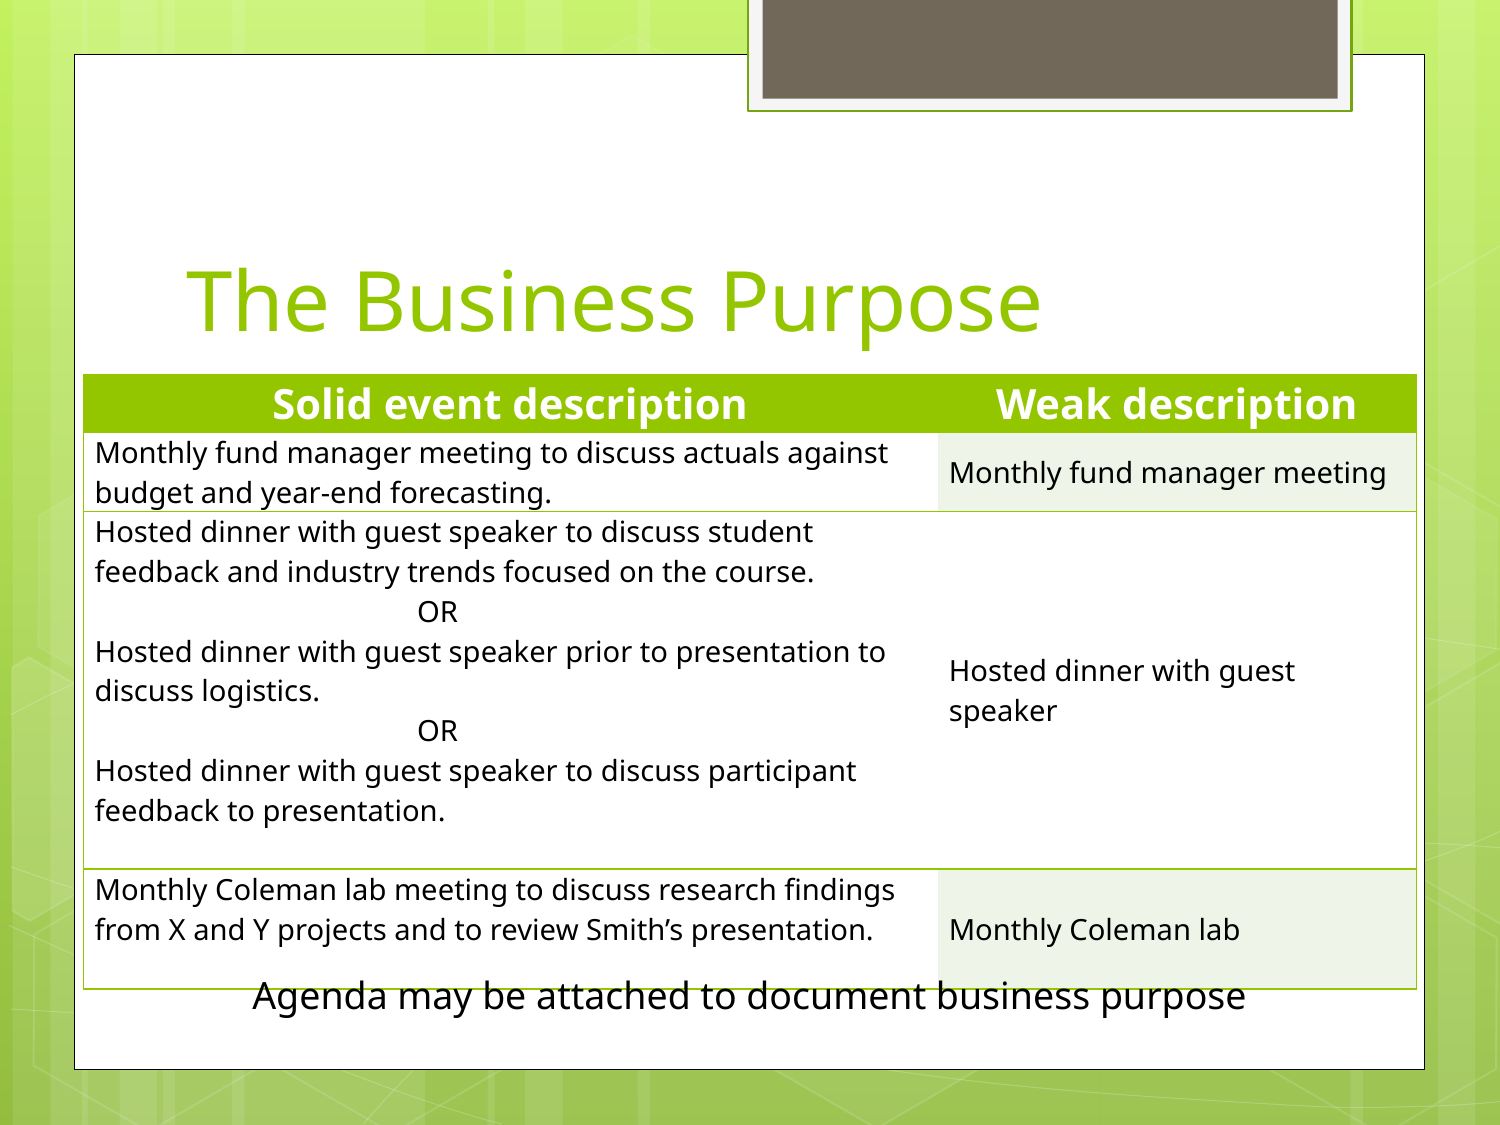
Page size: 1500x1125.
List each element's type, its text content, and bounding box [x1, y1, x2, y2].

table_header Solid event description [84, 376, 938, 431]
table_cell Monthly Coleman lab meeting to discuss research findings from X and Y projects and to review Smith’s presentation. [84, 870, 938, 964]
text_box Agenda may be attached to document business purpose [74, 964, 1425, 1025]
table_header Weak description [938, 376, 1416, 431]
table_cell Hosted dinner with guest speaker [938, 512, 1416, 868]
table_cell Monthly Coleman lab [938, 870, 1416, 964]
title The Business Purpose [171, 168, 1324, 357]
table_cell Monthly fund manager meeting [938, 433, 1416, 511]
table_cell Hosted dinner with guest speaker to discuss student feedback and industry trends focused on the course. OR Hosted dinner with guest speaker prior to presentation to discuss logistics. OR Hosted dinner with guest speaker to discuss participant feedback to presentation. [84, 512, 938, 868]
table_cell Monthly fund manager meeting to discuss actuals against budget and year-end forecasting. [84, 433, 938, 511]
